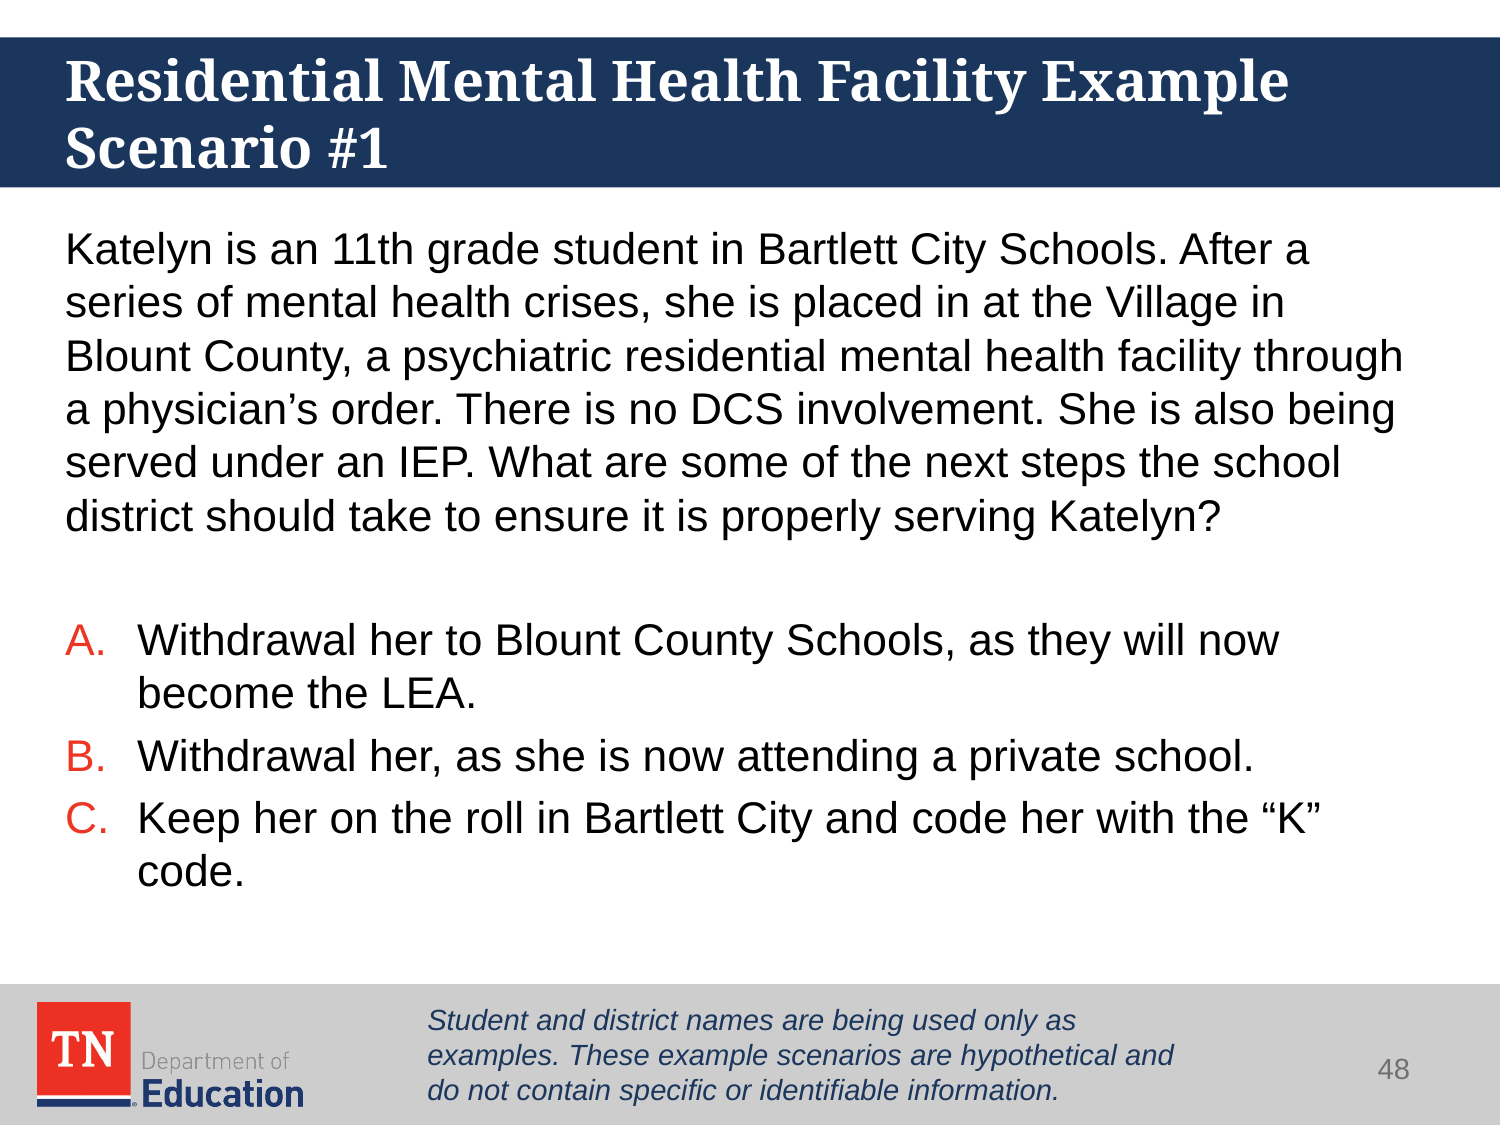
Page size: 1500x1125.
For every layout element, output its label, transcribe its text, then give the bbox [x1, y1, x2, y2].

list Katelyn is an 11th grade student in Bartlett City Schools. After a series of mental health crises, she is placed in at the Village in Blount County, a psychiatric residential mental health facility through a physician’s order. There is no DCS involvement. She is also being served under an IEP. What are some of the next steps the school district should take to ensure it is properly serving Katelyn? Withdrawal her to Blount County Schools, as they will now become the LEA. Withdrawal her, as she is now attending a private school. Keep her on the roll in Bartlett City and code her with the “K” code. [50, 212, 1425, 955]
picture [37, 1002, 303, 1107]
slide_number 48 [1350, 1042, 1425, 1103]
title Residential Mental Health Facility Example Scenario #1 [50, 37, 1413, 188]
text_box Student and district names are being used only as examples. These example scenarios are hypothetical and do not contain specific or identifiable information. [412, 993, 1200, 1114]
